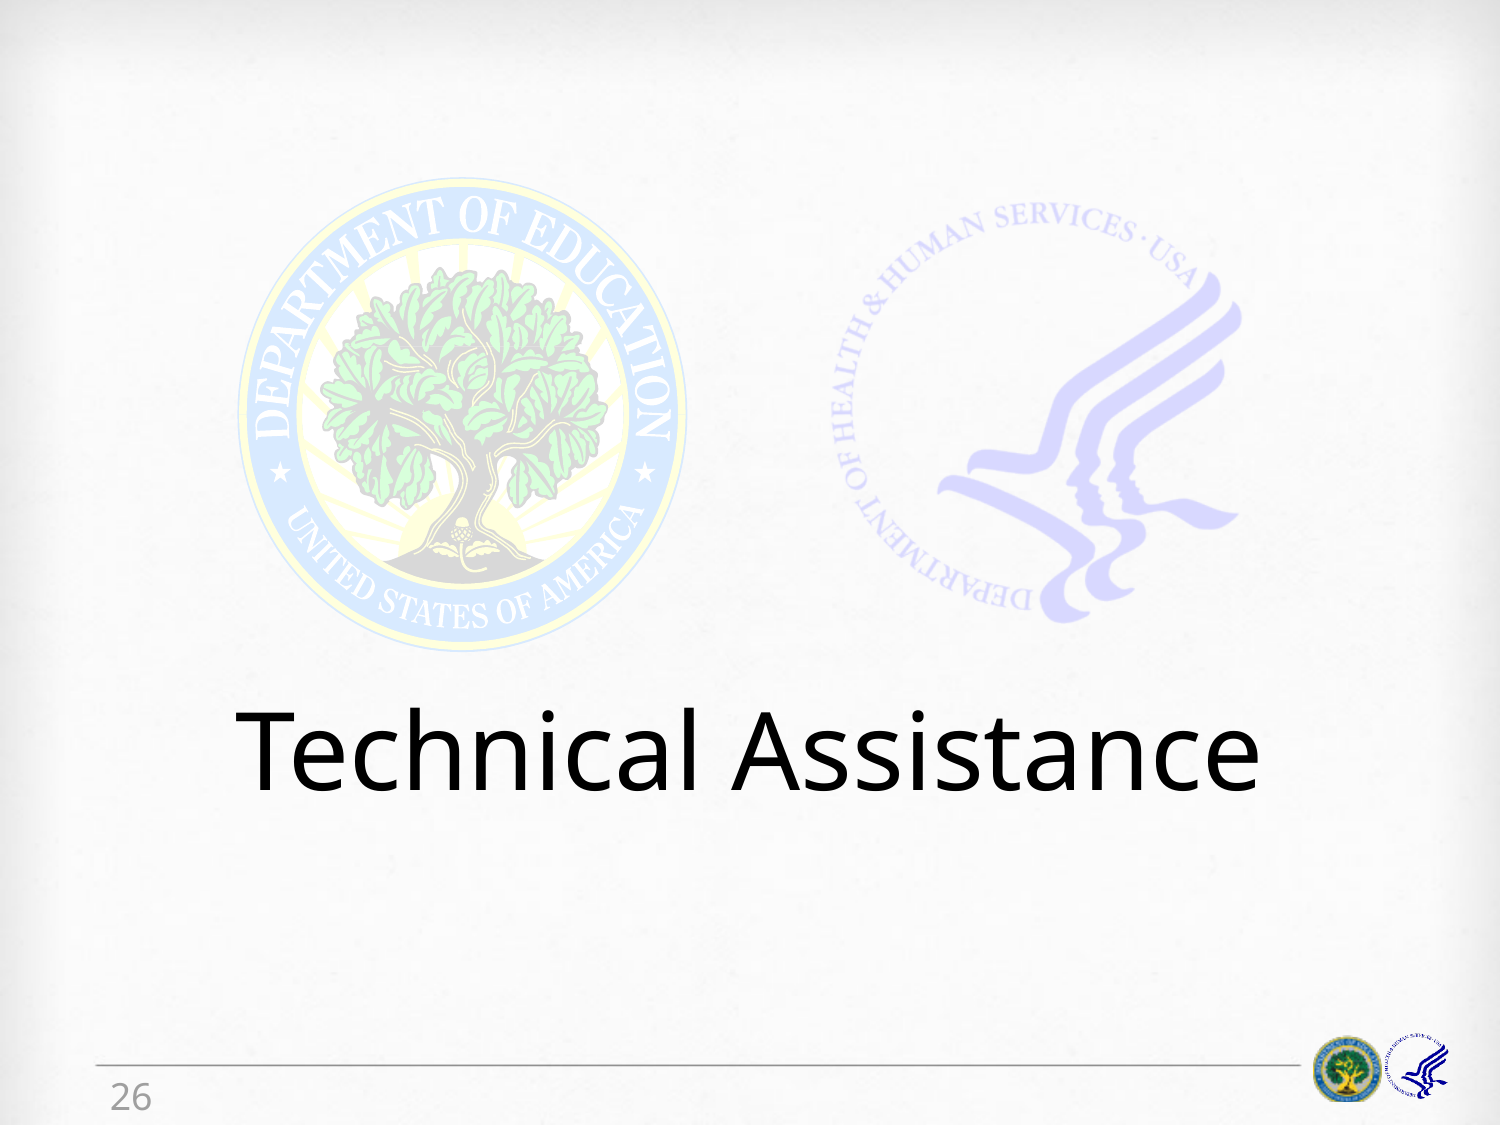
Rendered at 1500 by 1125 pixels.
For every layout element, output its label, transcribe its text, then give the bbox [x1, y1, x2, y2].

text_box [237, 176, 1263, 653]
text_box Technical Assistance [149, 674, 1350, 820]
picture [0, 0, 1500, 1125]
slide_number 26 [87, 1065, 175, 1125]
